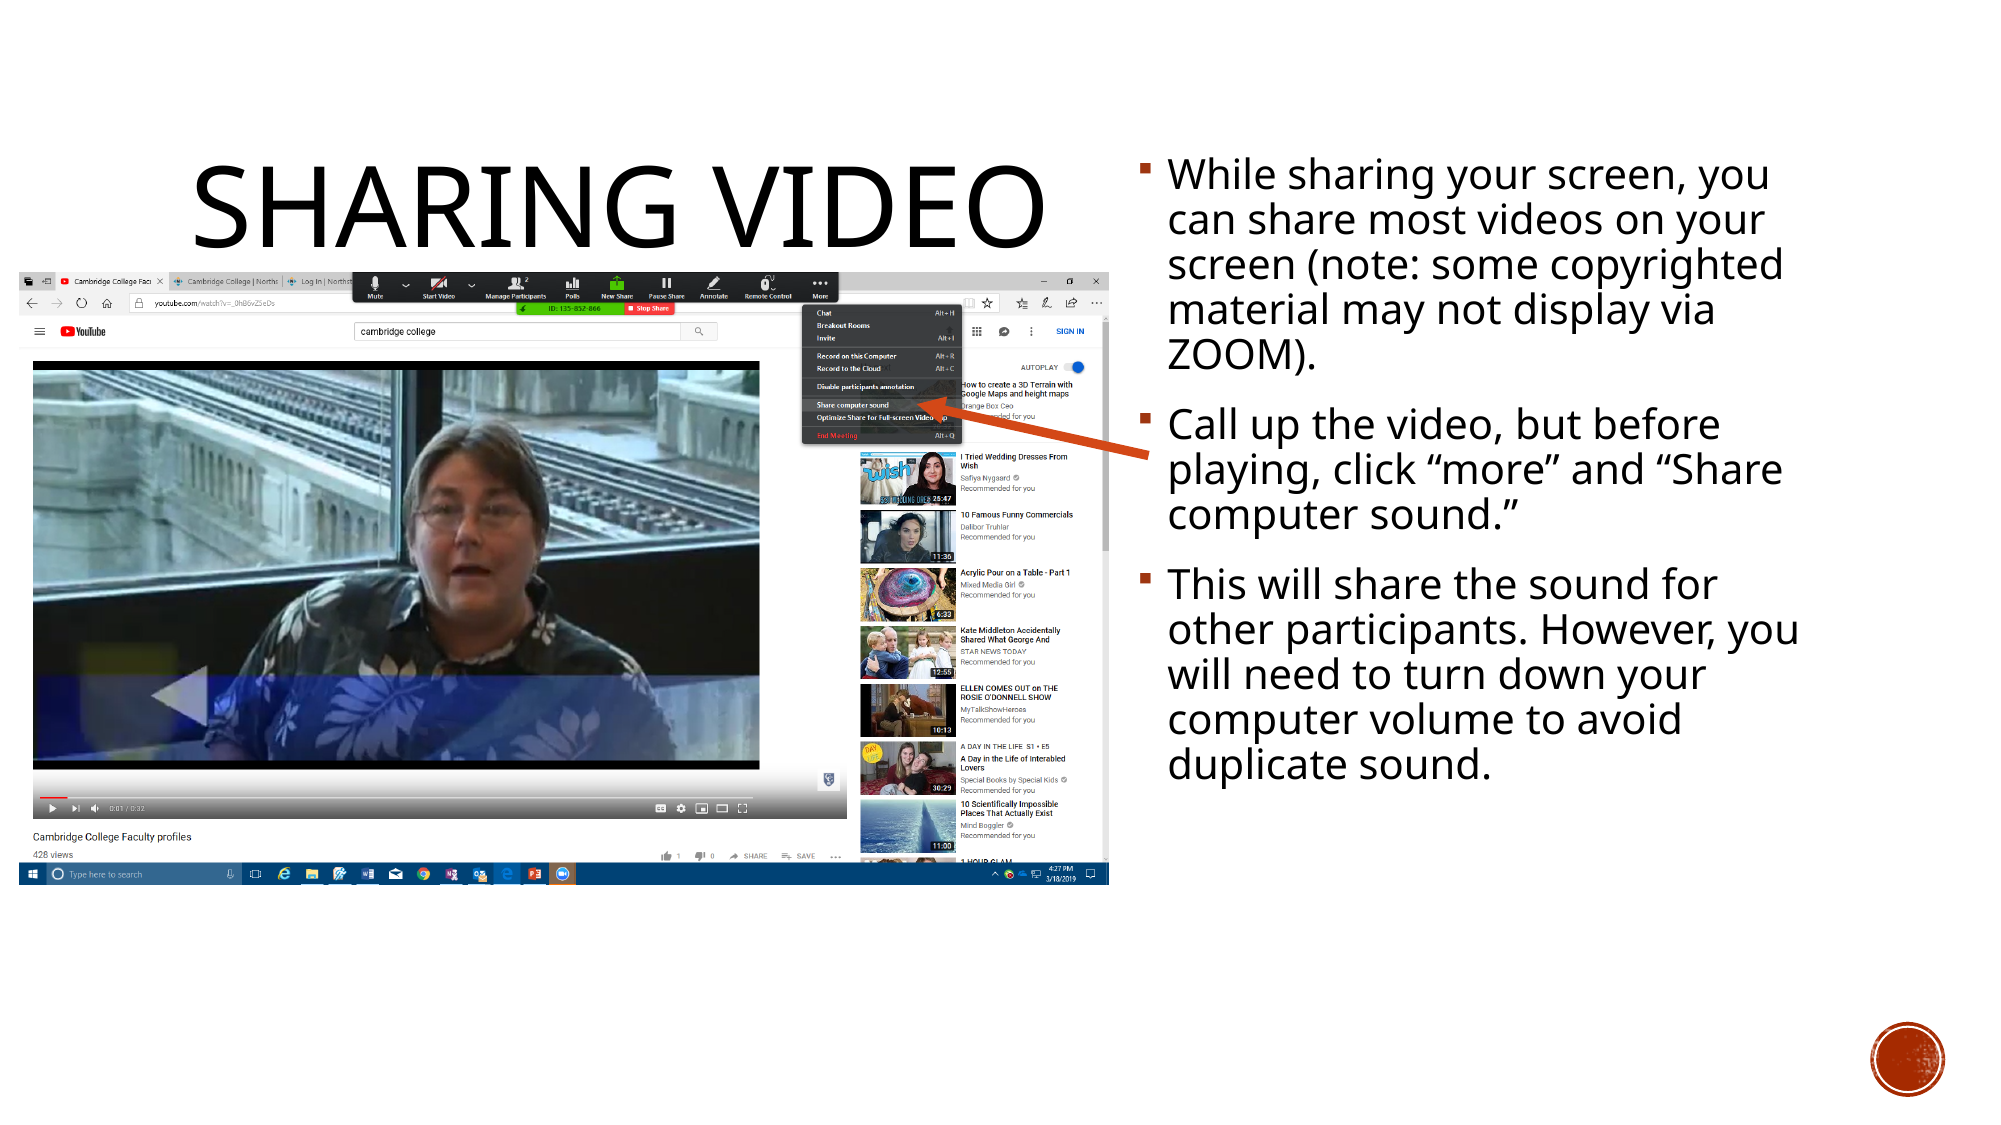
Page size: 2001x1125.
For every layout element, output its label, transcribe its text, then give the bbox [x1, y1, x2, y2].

list While sharing your screen, you can share most videos on your screen (note: some copyrighted material may not display via ZOOM). Call up the video, but before playing, click “more” and “Share computer sound.” This will share the sound for other participants. However, you will need to turn down your computer volume to avoid duplicate sound. [1122, 145, 1824, 1013]
title Sharing Video [175, 79, 1826, 344]
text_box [918, 405, 1149, 454]
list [22, 274, 1108, 882]
